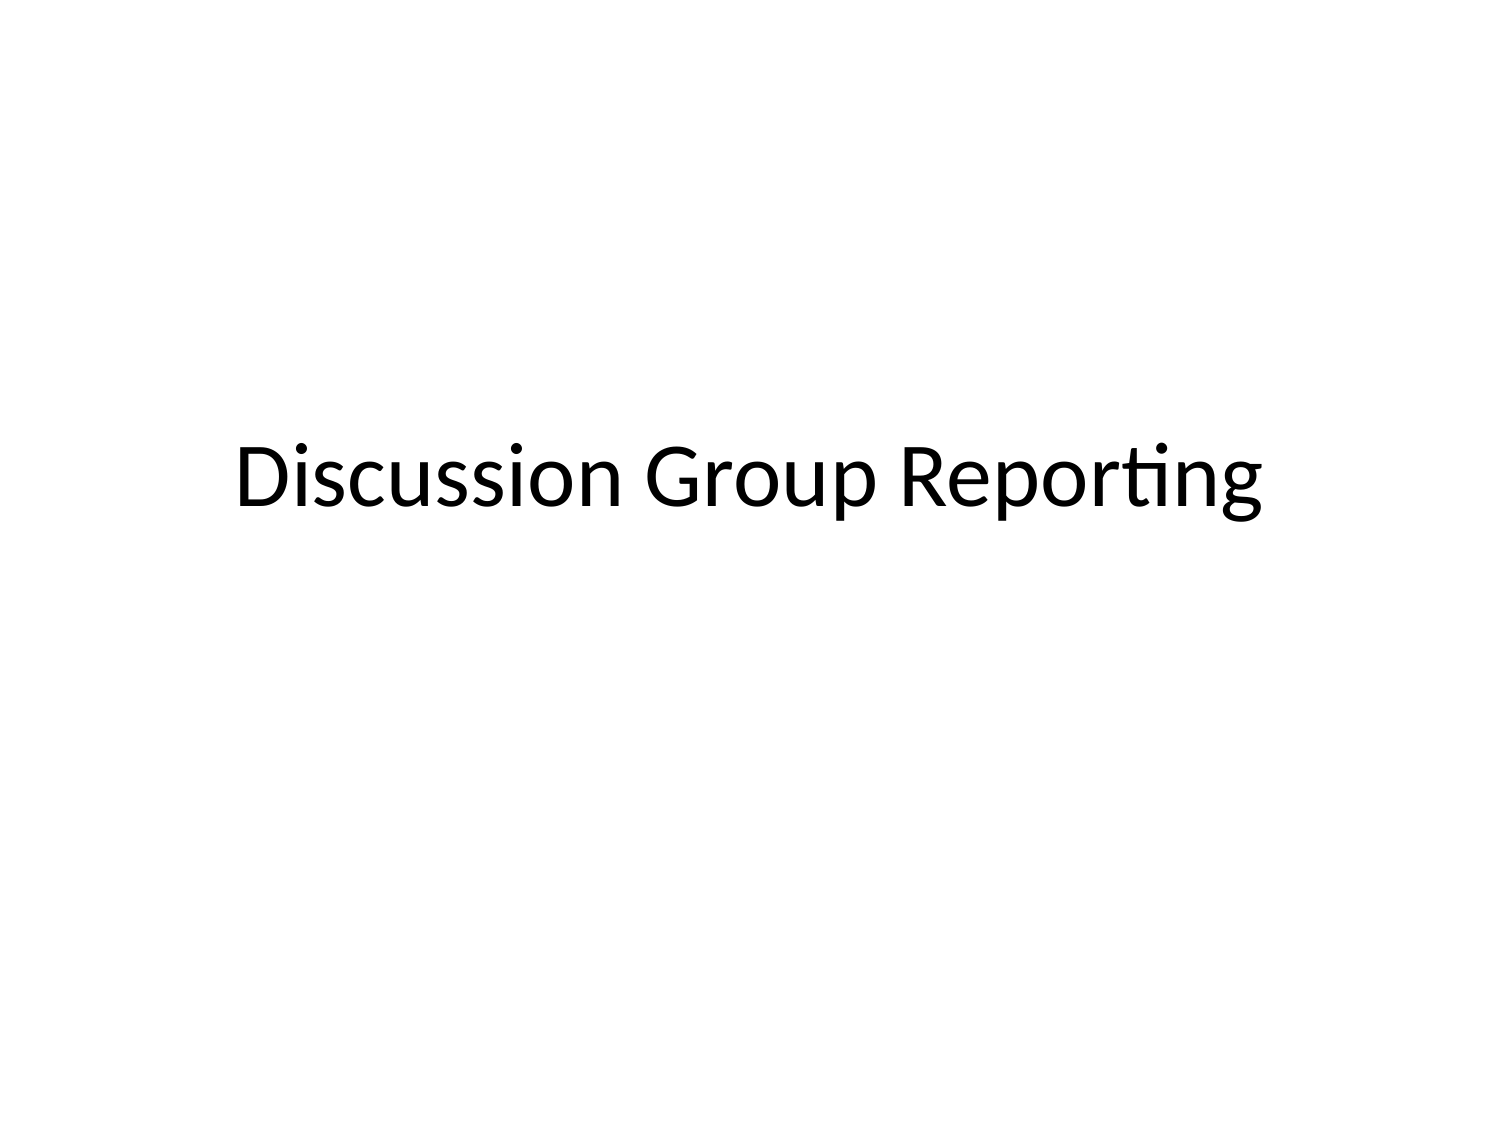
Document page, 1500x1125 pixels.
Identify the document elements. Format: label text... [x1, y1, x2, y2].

title Discussion Group Reporting [112, 349, 1388, 591]
